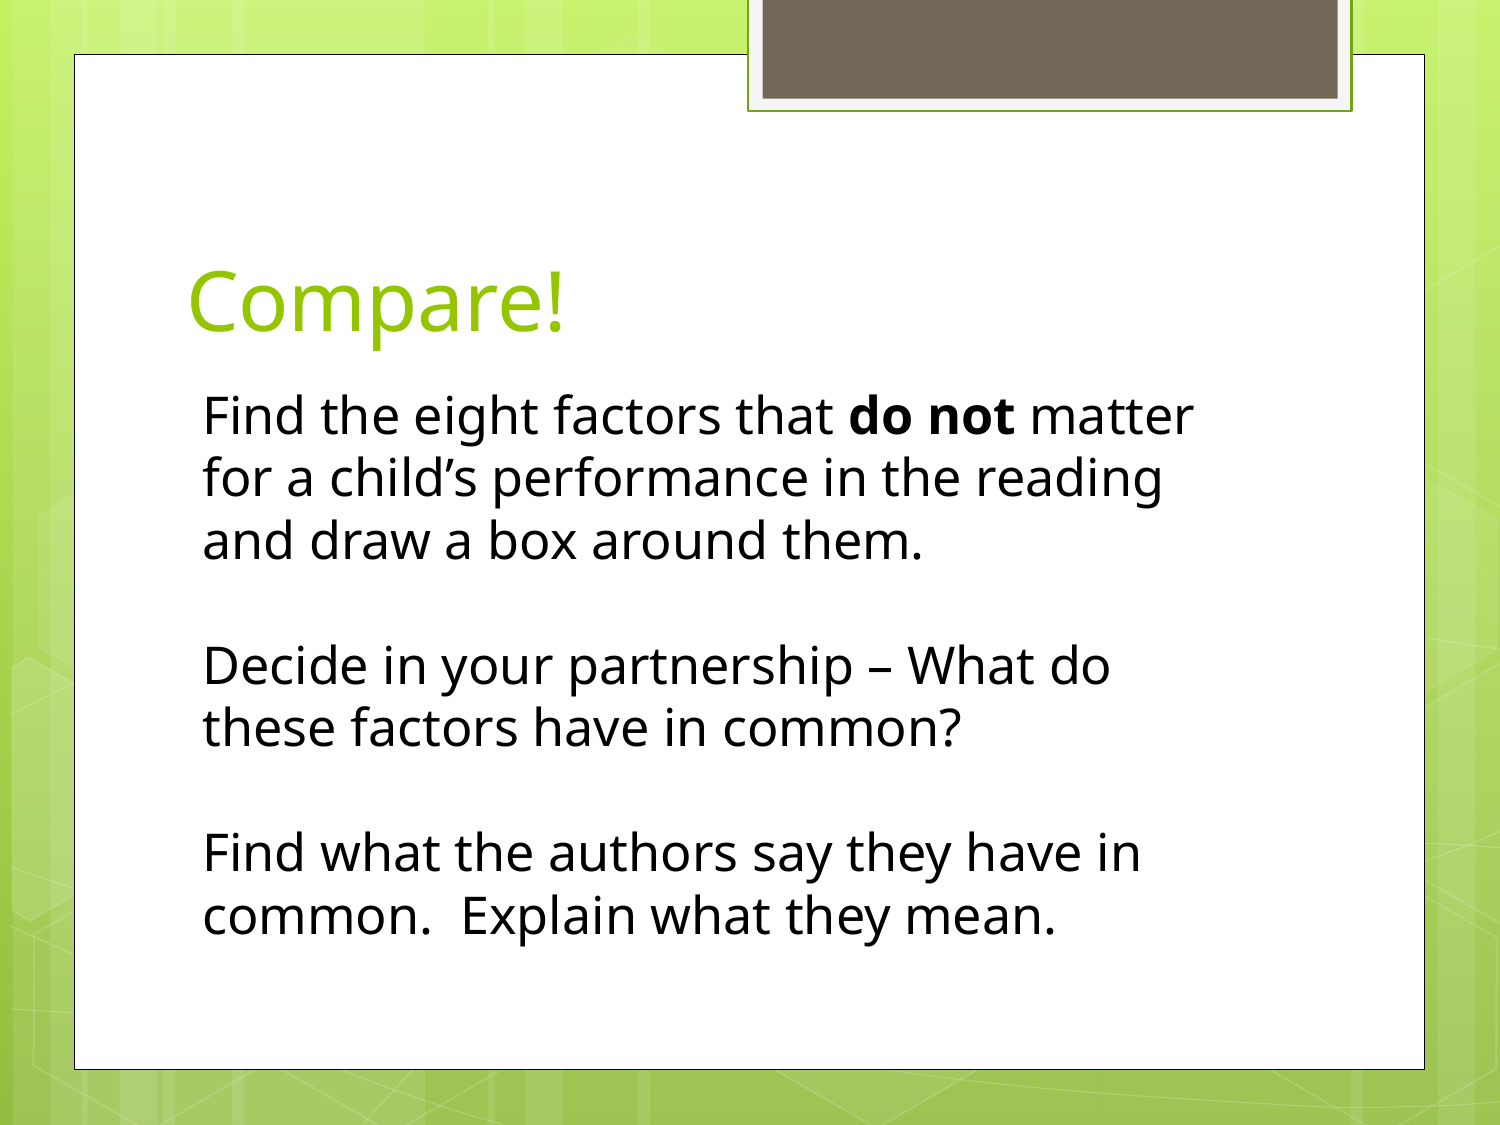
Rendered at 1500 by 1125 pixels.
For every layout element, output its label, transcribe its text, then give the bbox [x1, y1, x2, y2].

text_box Find the eight factors that do not matter for a child’s performance in the reading and draw a box around them. Decide in your partnership – What do these factors have in common? Find what the authors say they have in common. Explain what they mean. [187, 374, 1225, 952]
title Compare! [171, 168, 1324, 357]
